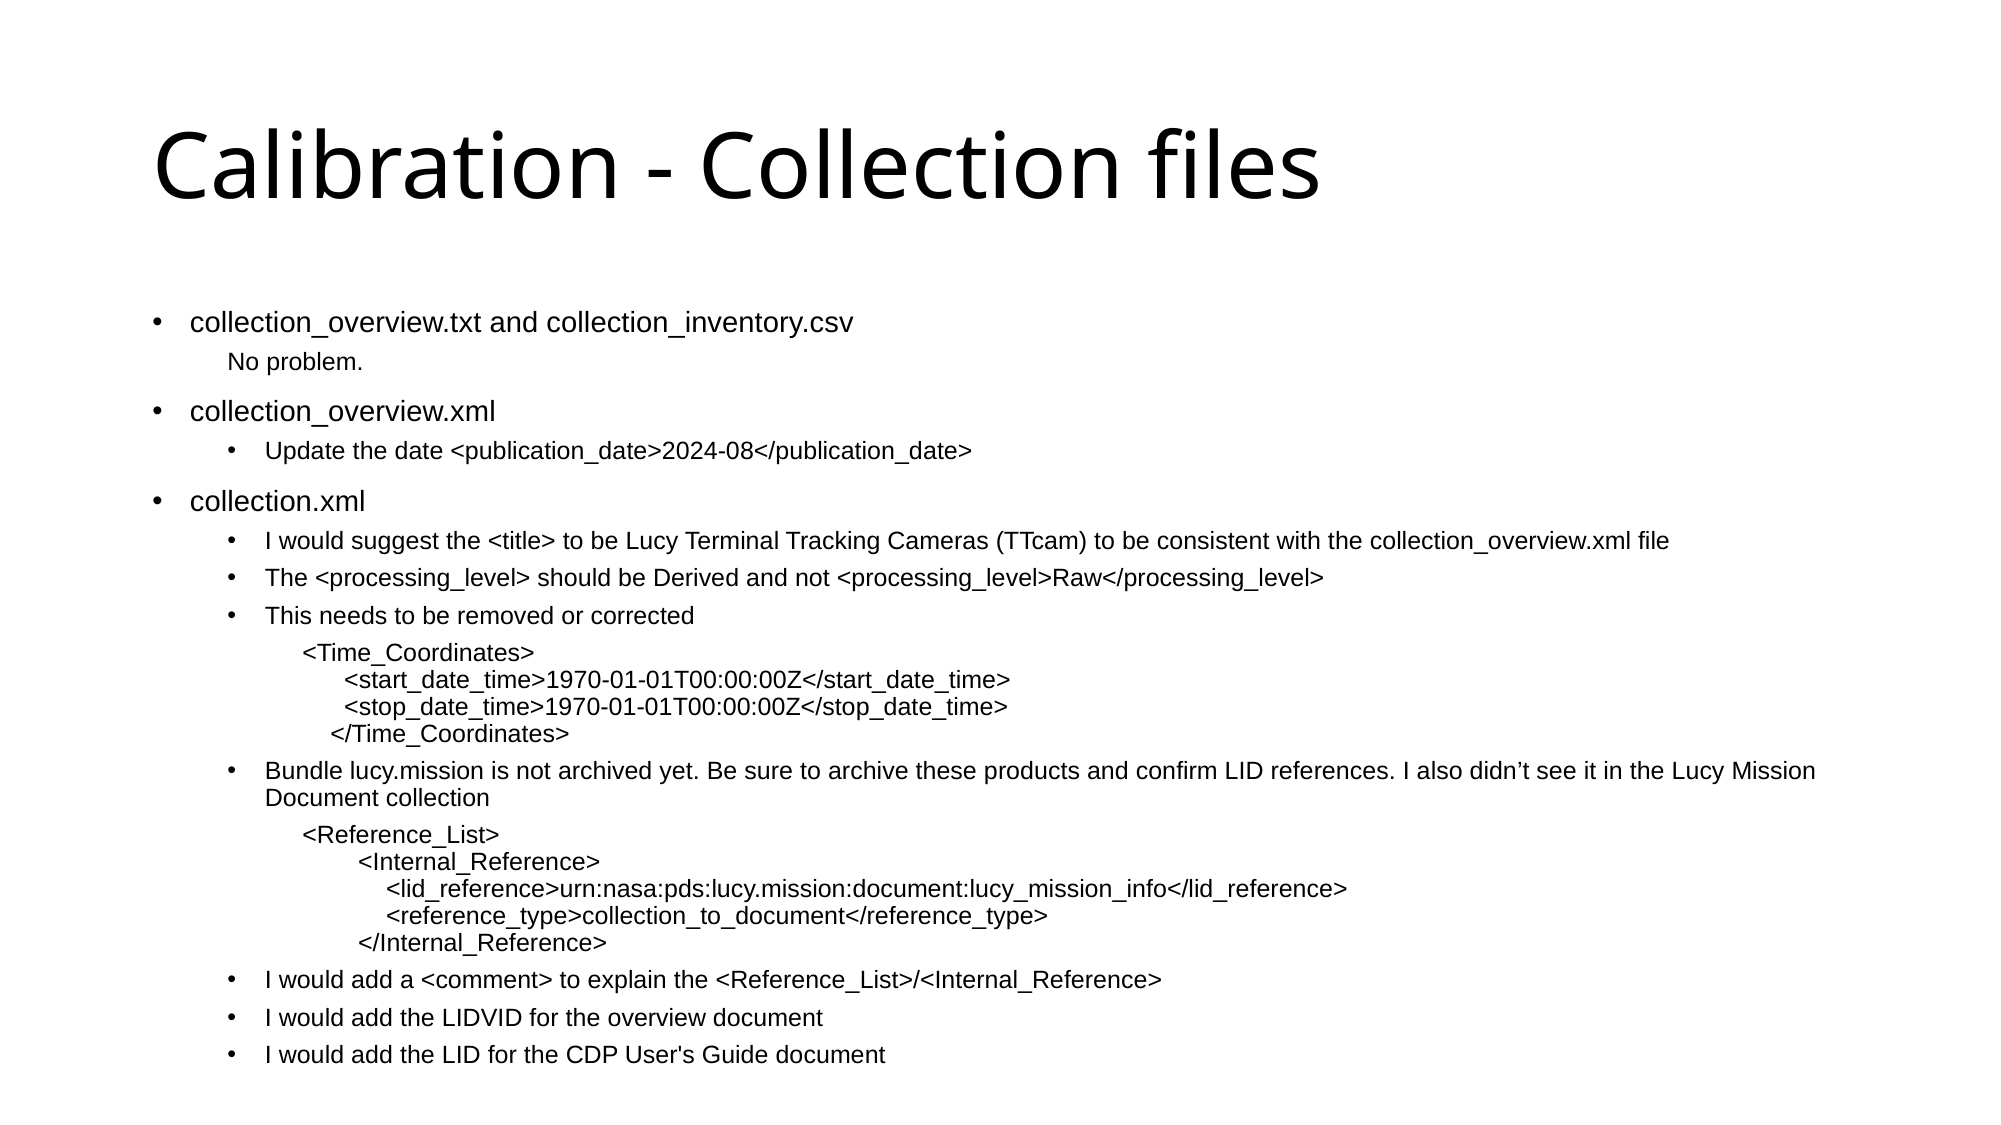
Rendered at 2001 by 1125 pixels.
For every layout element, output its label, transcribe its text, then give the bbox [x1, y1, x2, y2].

title Calibration - Collection files [137, 59, 1863, 278]
list collection_overview.txt and collection_inventory.csv No problem. collection_overview.xml Update the date <publication_date>2024-08</publication_date> collection.xml I would suggest the <title> to be Lucy Terminal Tracking Cameras (TTcam) to be consistent with the collection_overview.xml file The <processing_level> should be Derived and not <processing_level>Raw</processing_level> This needs to be removed or corrected <Time_Coordinates> <start_date_time>1970-01-01T00:00:00Z</start_date_time> <stop_date_time>1970-01-01T00:00:00Z</stop_date_time> </Time_Coordinates> Bundle lucy.mission is not archived yet. Be sure to archive these products and confirm LID references. I also didn’t see it in the Lucy Mission Document collection <Reference_List> <Internal_Reference> <lid_reference>urn:nasa:pds:lucy.mission:document:lucy_mission_info</lid_reference> <reference_type>collection_to_document</reference_type> </Internal_Reference> I would add a <comment> to explain the <Reference_List>/<Internal_Reference> I would add the LIDVID for the overview document I would add the LID for the CDP User's Guide document [137, 299, 1863, 1097]
